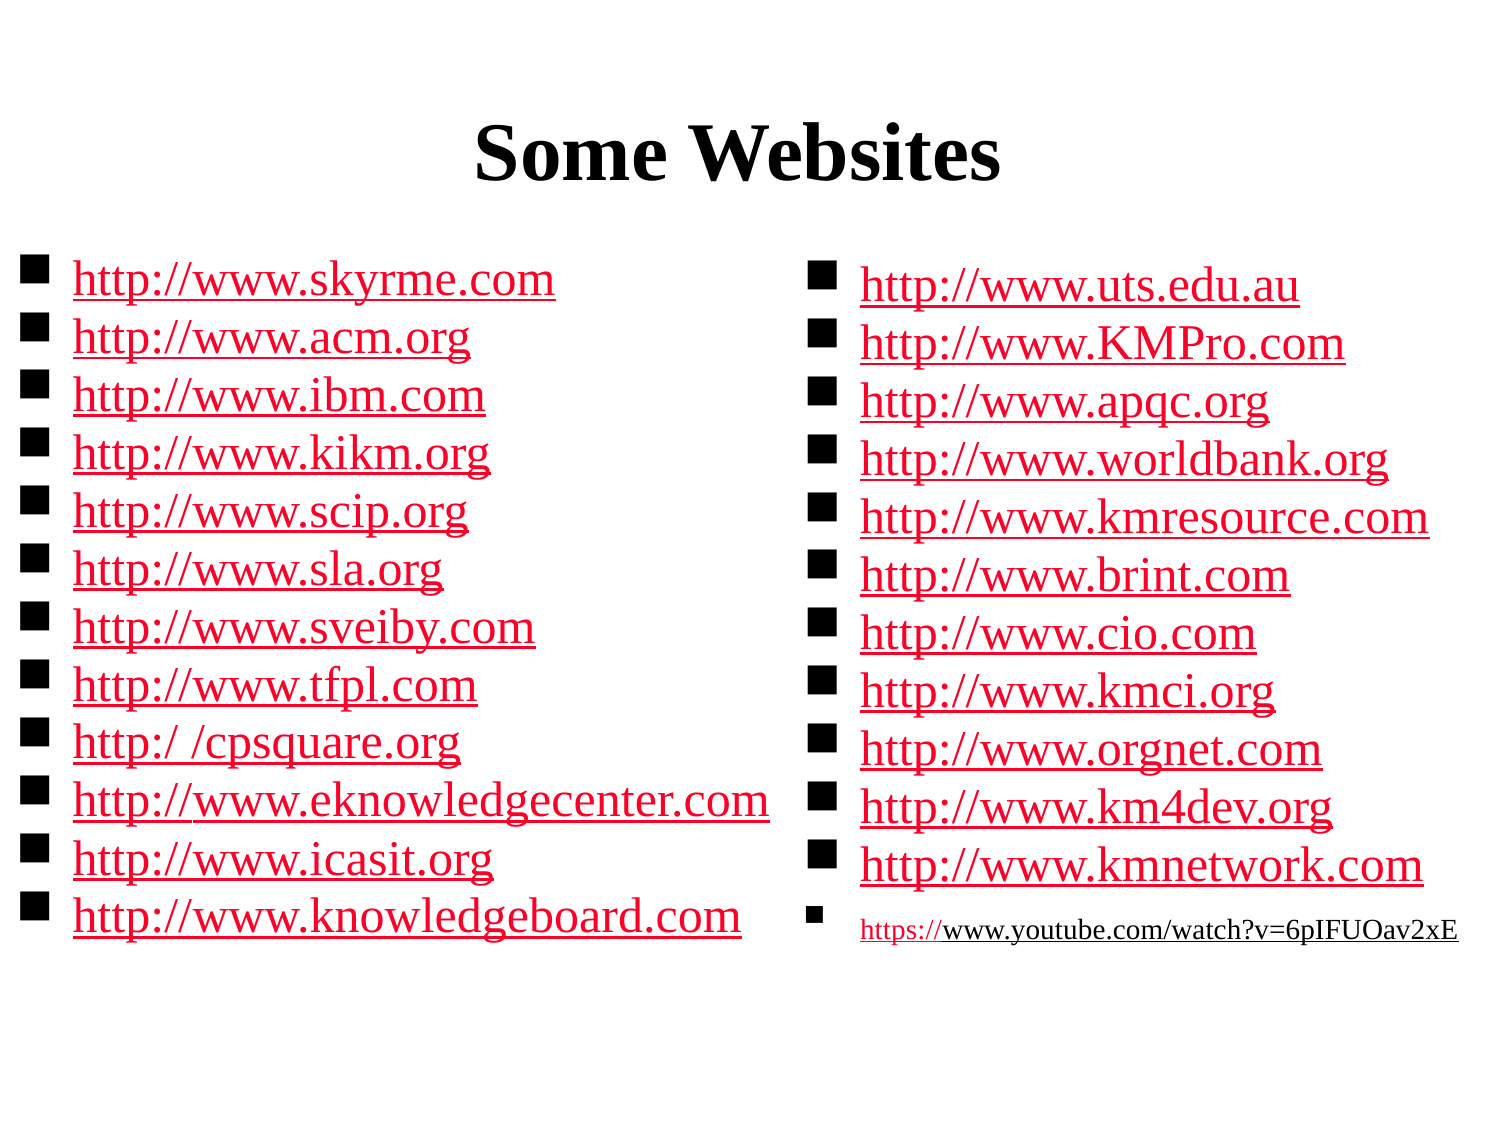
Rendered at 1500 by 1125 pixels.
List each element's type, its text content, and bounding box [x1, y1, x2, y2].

list http://www.skyrme.com http://www.acm.org http://www.ibm.com http://www.kikm.org http://www.scip.org http://www.sla.org http://www.sveiby.com http://www.tfpl.com http:/ /cpsquare.org http://www.eknowledgecenter.com http://www.icasit.org http://www.knowledgeboard.com [0, 249, 801, 988]
title Some Websites [146, 55, 1330, 238]
list http://www.uts.edu.au http://www.KMPro.com http://www.apqc.org http://www.worldbank.org http://www.kmresource.com http://www.brint.com http://www.cio.com http://www.kmci.org http://www.orgnet.com http://www.km4dev.org http://www.kmnetwork.com https://www.youtube.com/watch?v=6pIFUOav2xE [788, 255, 1500, 982]
